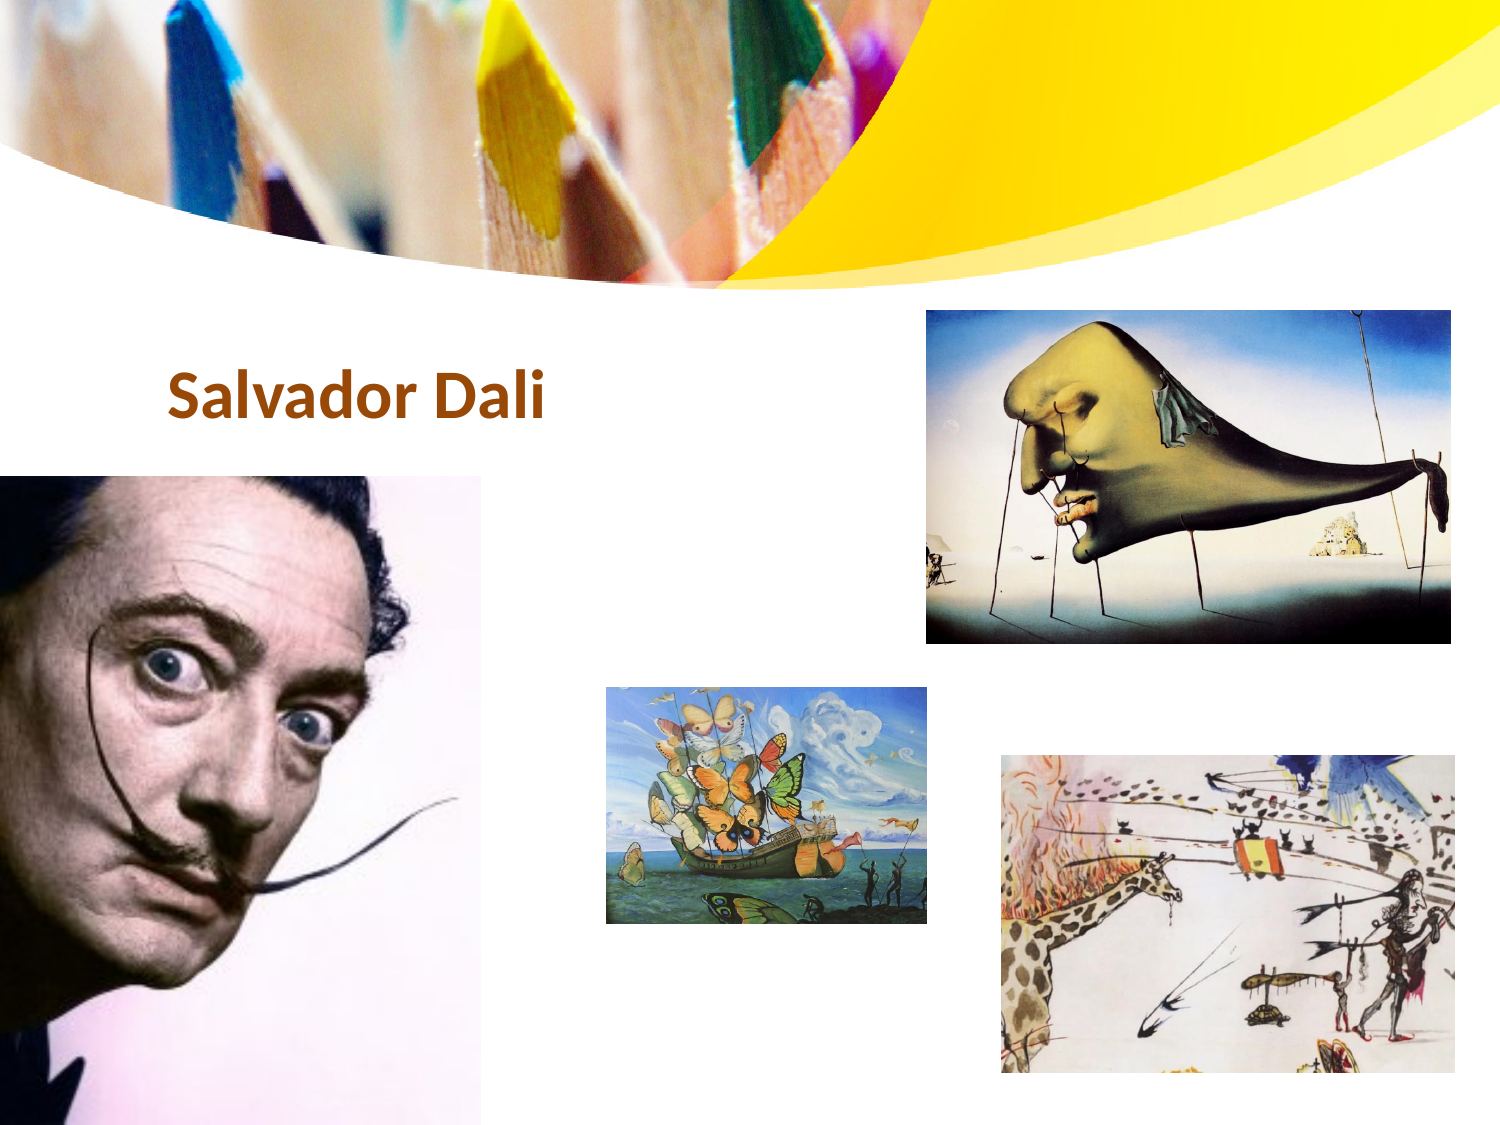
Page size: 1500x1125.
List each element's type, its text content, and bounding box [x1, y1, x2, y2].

title Salvador Dali [36, 340, 679, 440]
picture [0, 0, 1500, 1125]
